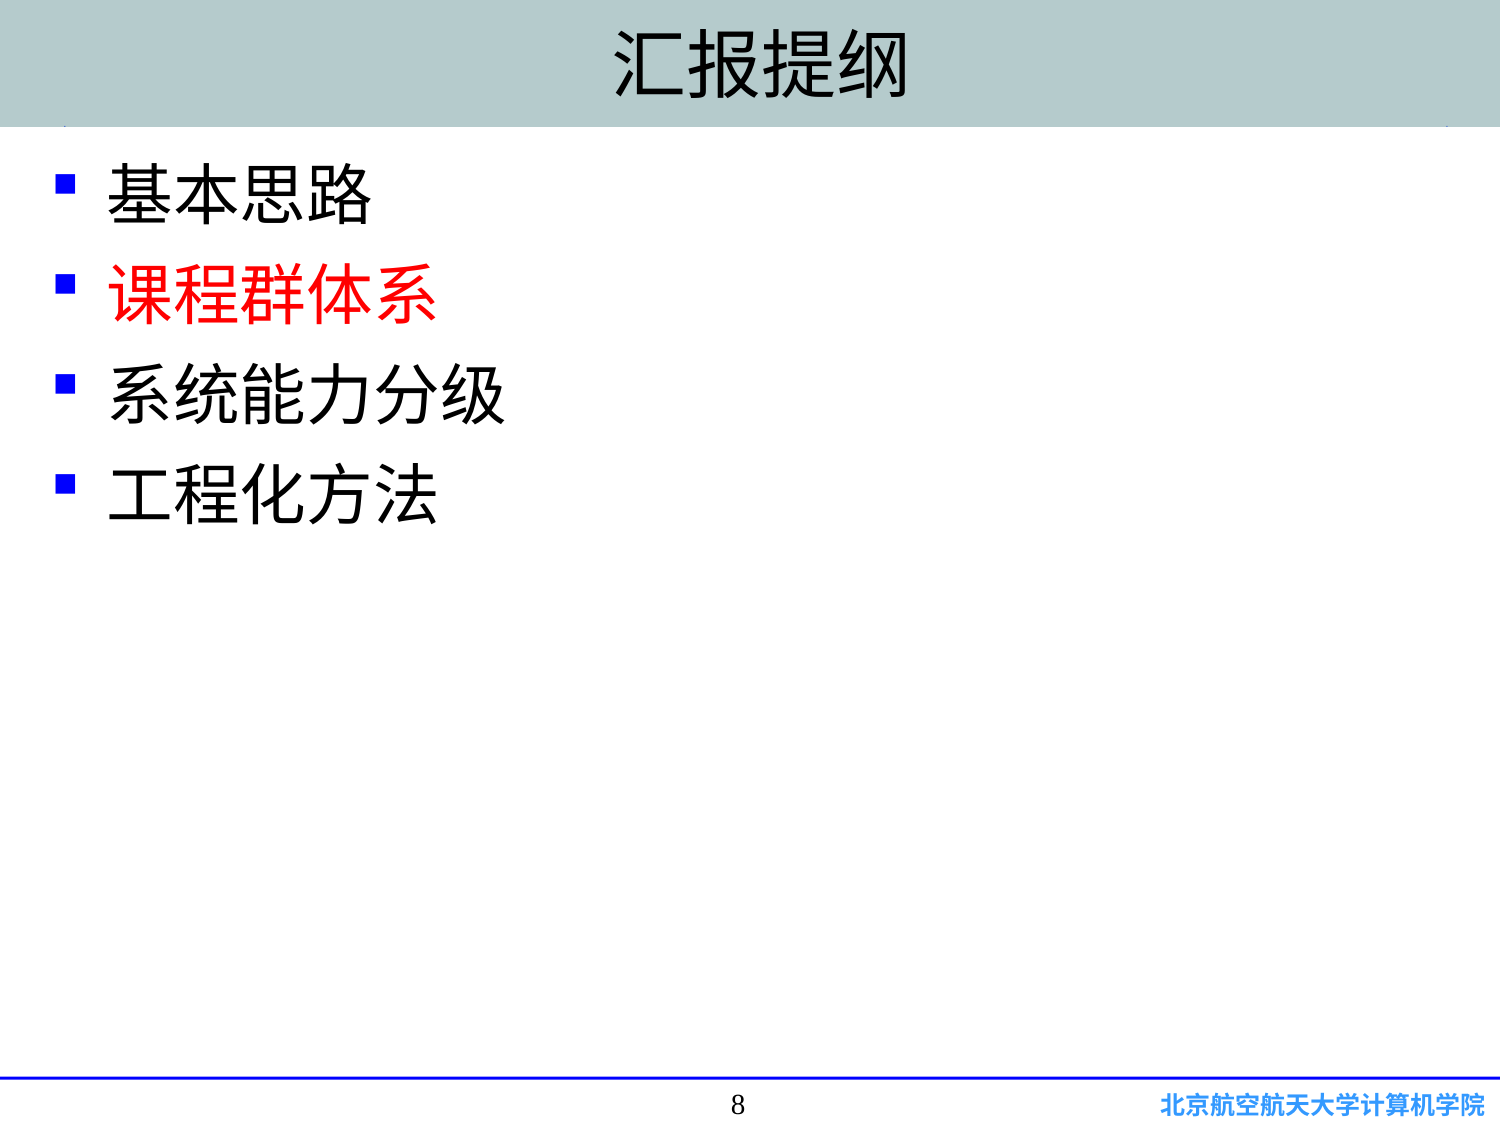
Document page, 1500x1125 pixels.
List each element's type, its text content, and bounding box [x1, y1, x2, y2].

slide_number 8 [560, 1077, 916, 1121]
picture [0, 0, 1500, 127]
title 汇报提纲 [34, 6, 1489, 118]
list 基本思路 课程群体系 系统能力分级 工程化方法 [34, 125, 1466, 1059]
